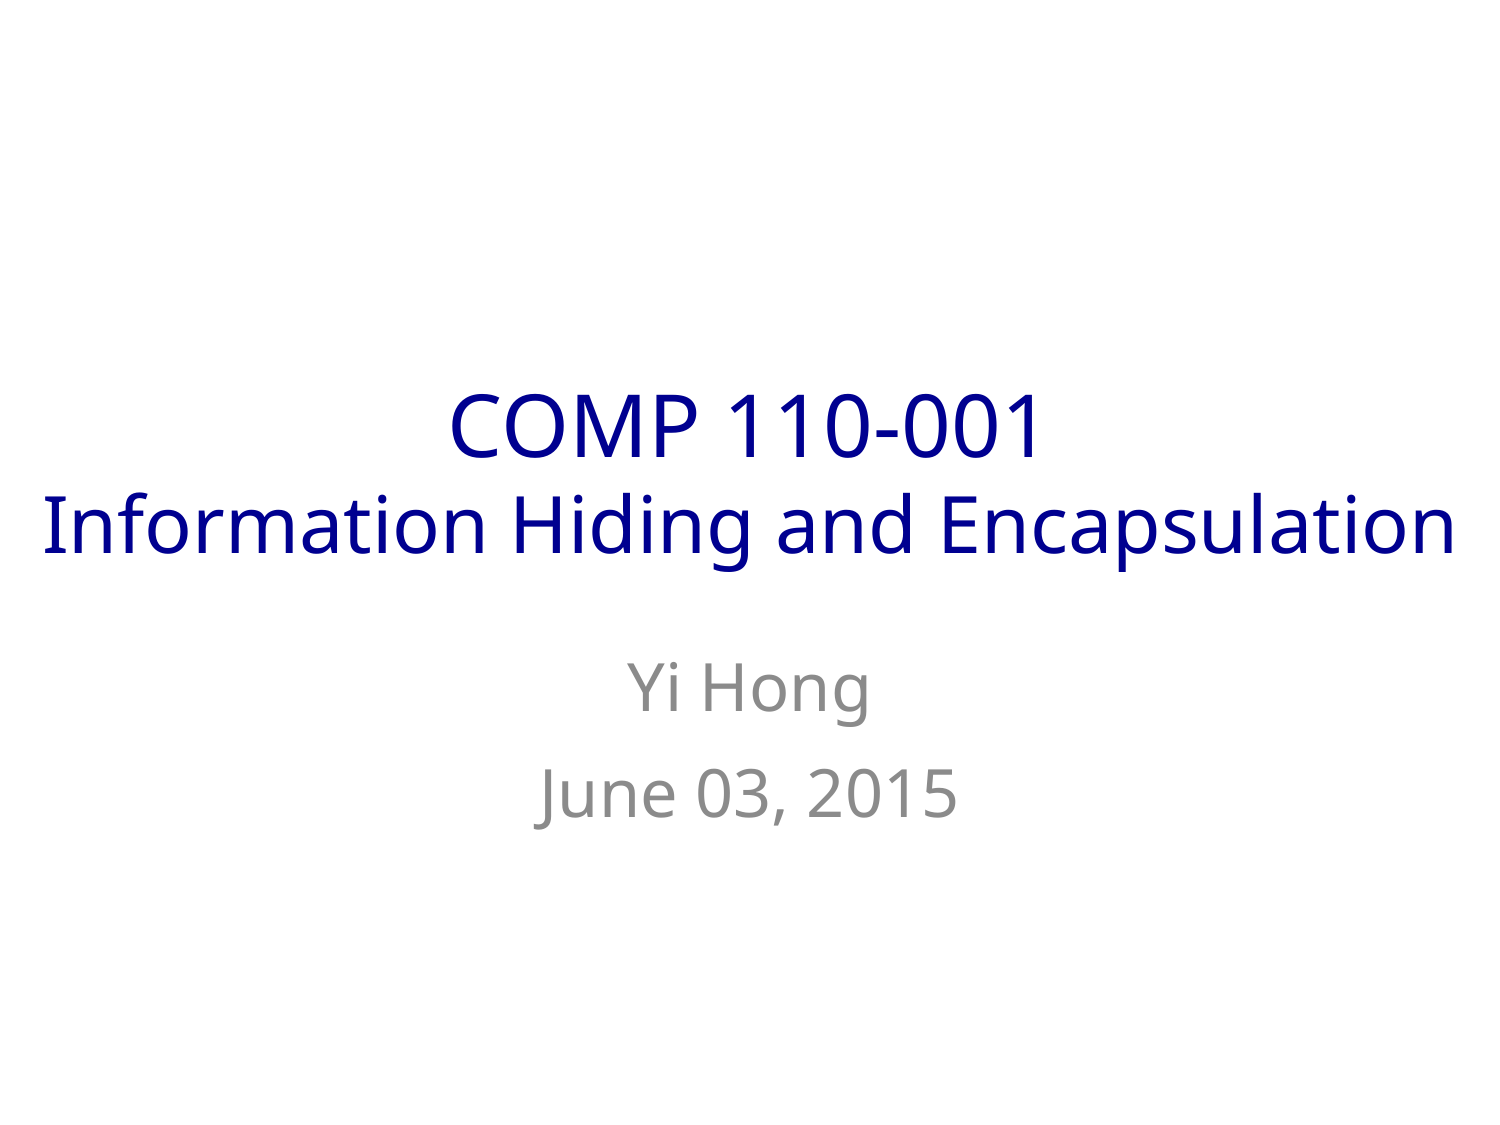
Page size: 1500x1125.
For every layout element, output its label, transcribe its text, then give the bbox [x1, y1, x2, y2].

subtitle Yi Hong June 03, 2015 [225, 637, 1275, 925]
title COMP 110-001 Information Hiding and Encapsulation [0, 349, 1500, 591]
